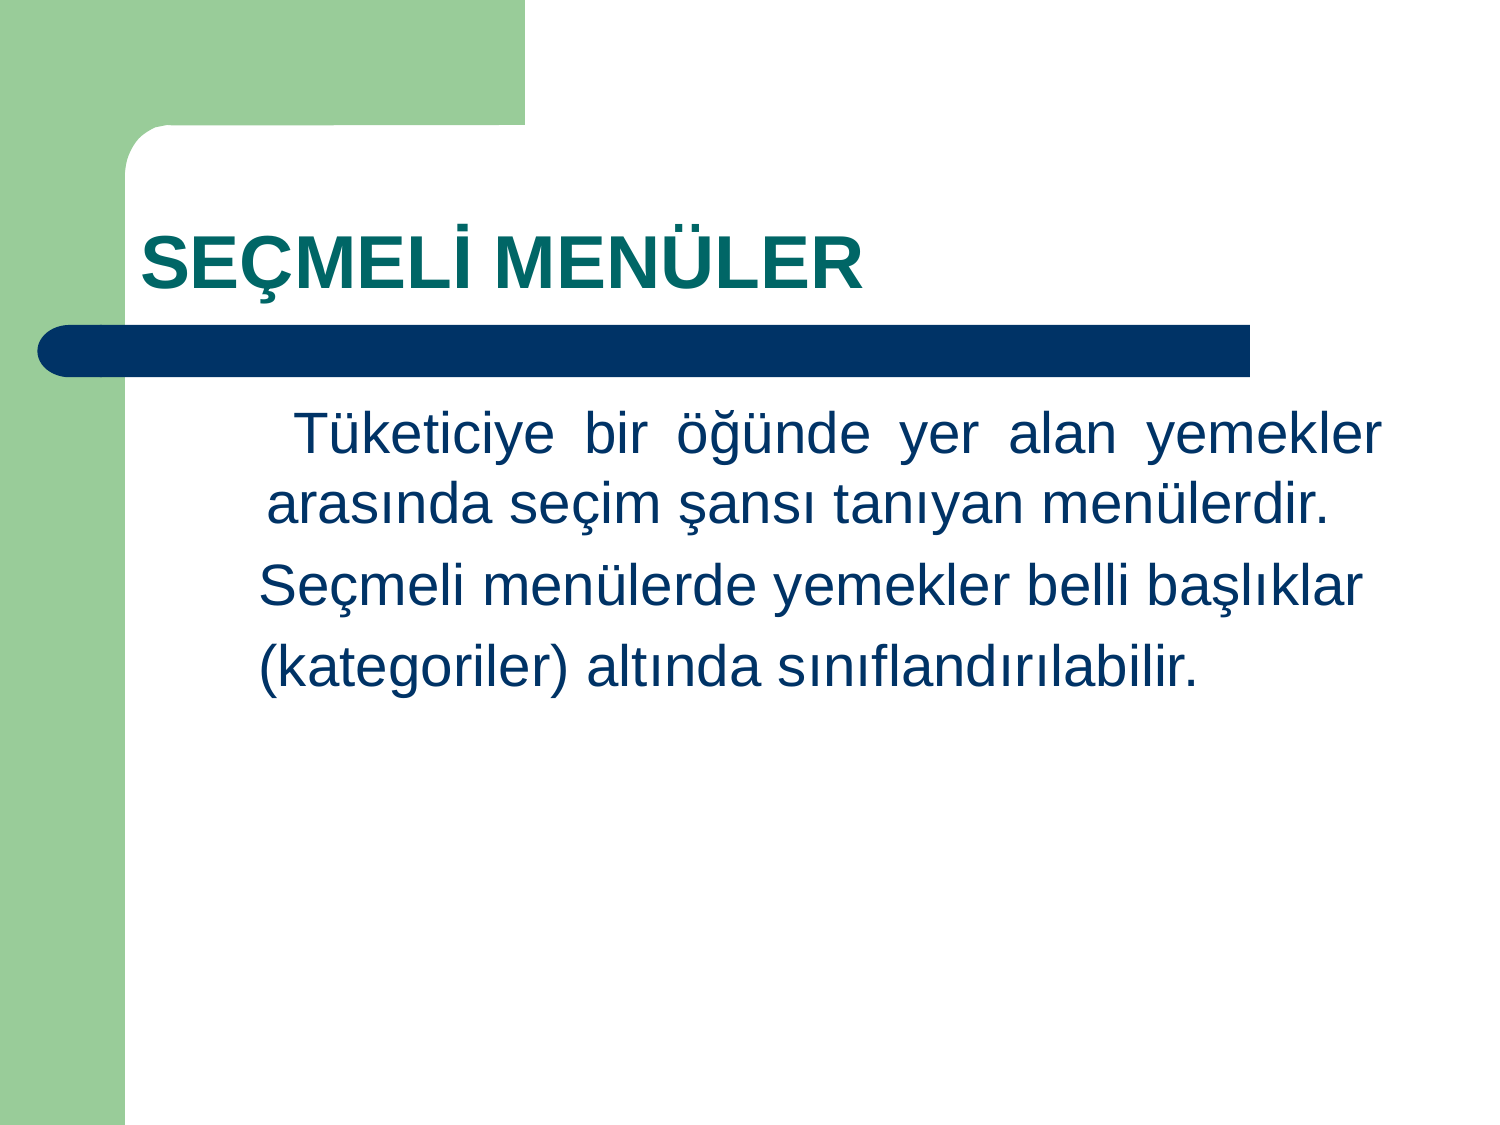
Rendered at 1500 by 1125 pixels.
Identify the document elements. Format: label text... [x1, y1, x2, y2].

title SEÇMELİ MENÜLER [124, 124, 1426, 313]
list Tüketiciye bir öğünde yer alan yemekler arasında seçim şansı tanıyan menülerdir. Seçmeli menülerde yemekler belli başlıklar (kategoriler) altında sınıflandırılabilir. [194, 387, 1400, 999]
